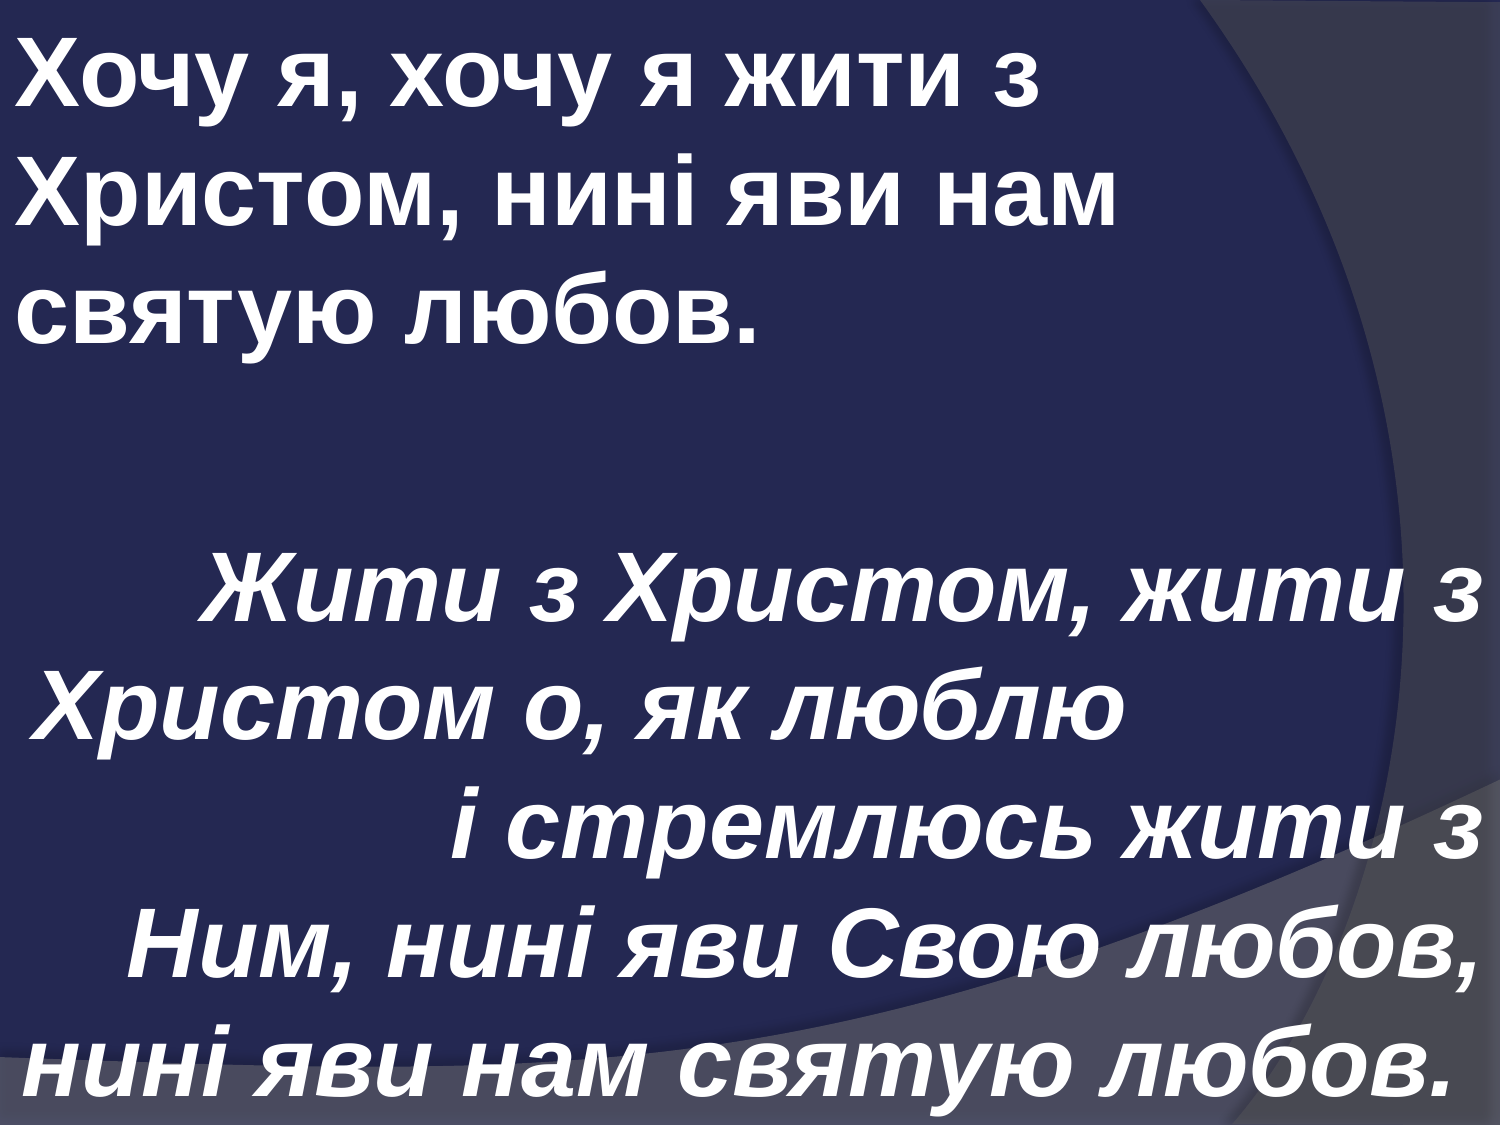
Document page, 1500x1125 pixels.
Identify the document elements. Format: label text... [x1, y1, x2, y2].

list Хочу я, хочу я жити з Христом, нині яви нам святую любов. Жити з Христом, жити з Христом о, як люблю і стремлюсь жити з Ним, нині яви Свою любов, нині яви нам святую любов. [0, 0, 1500, 1125]
